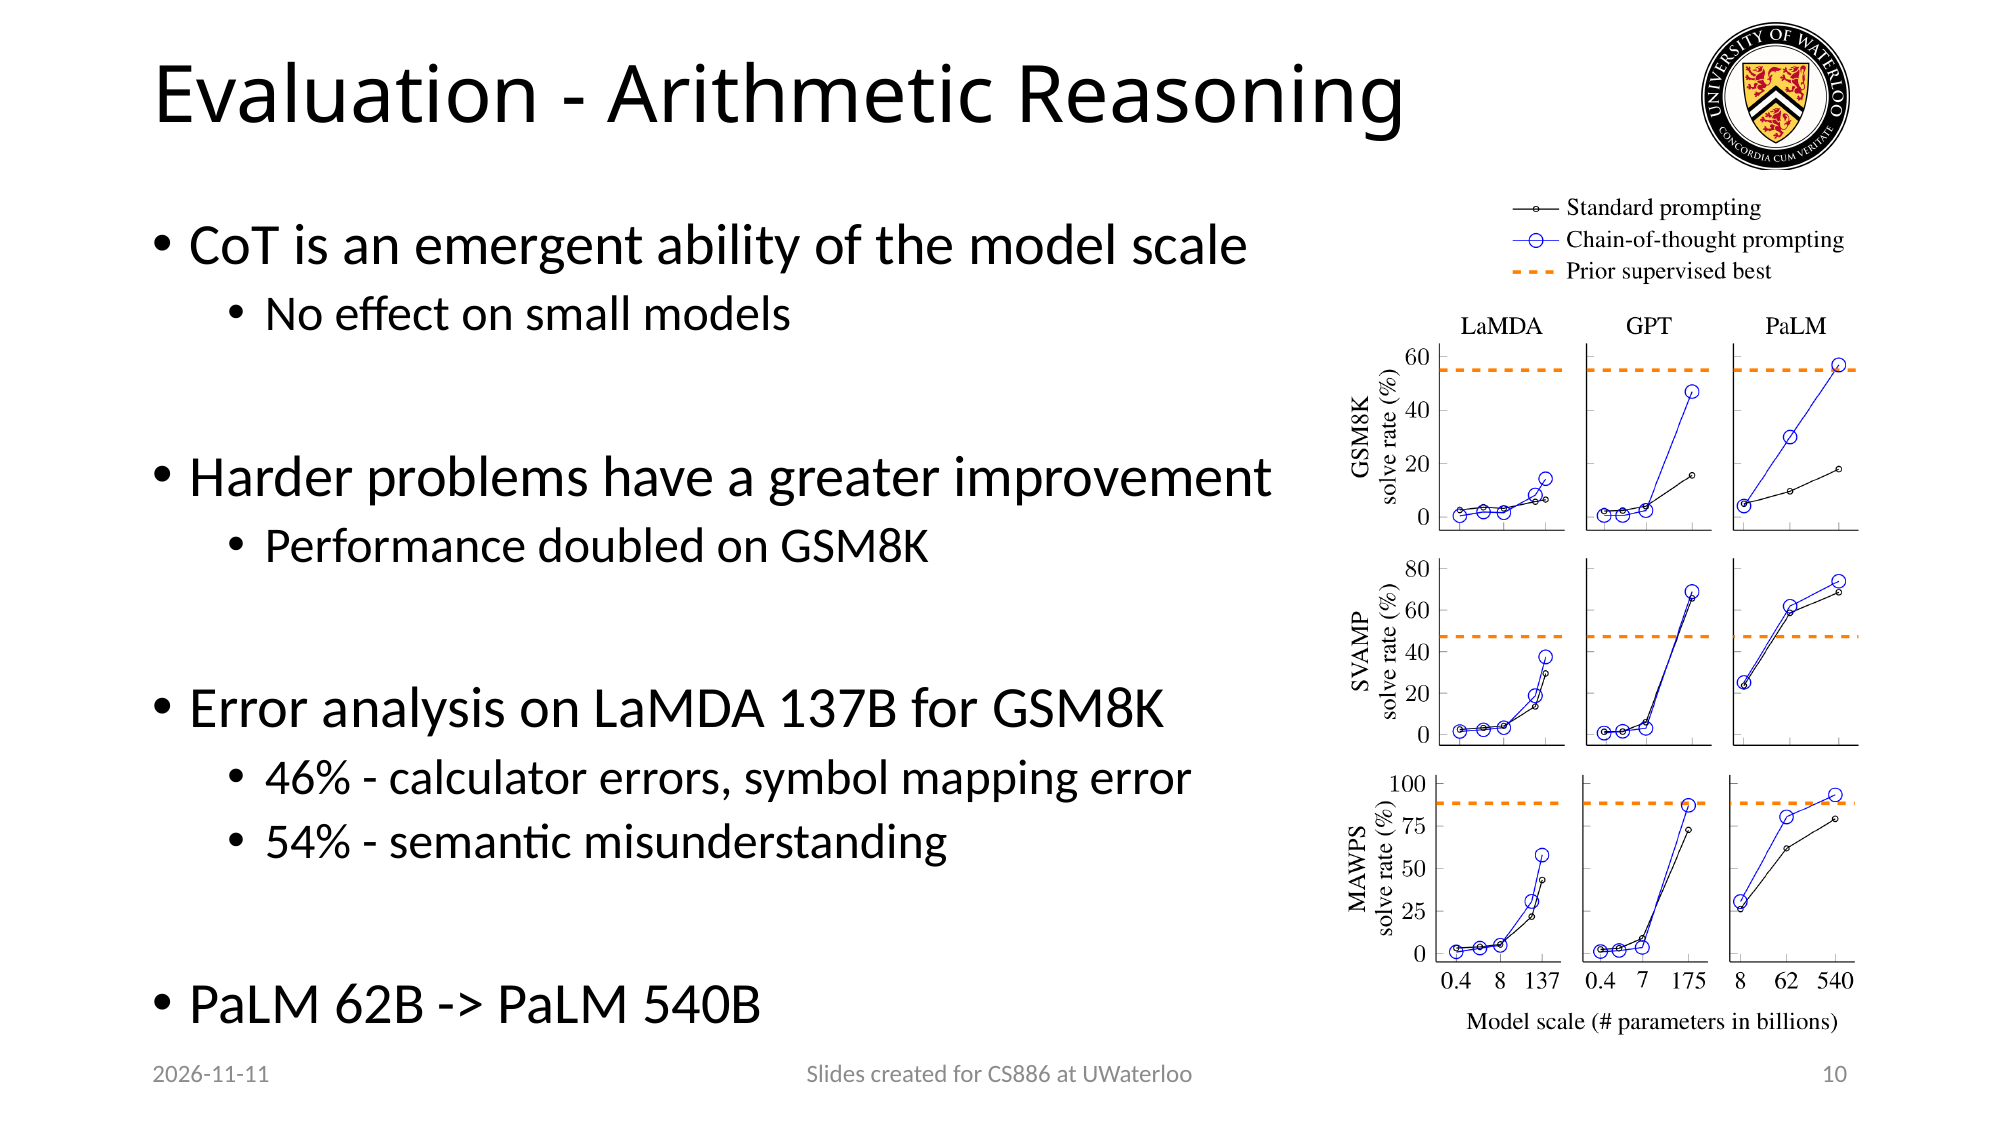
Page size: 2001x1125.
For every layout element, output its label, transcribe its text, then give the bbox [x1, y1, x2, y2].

list CoT is an emergent ability of the model scale No effect on small models Harder problems have a greater improvement Performance doubled on GSM8K Error analysis on LaMDA 137B for GSM8K 46% - calculator errors, symbol mapping error 54% - semantic misunderstanding PaLM 62B -> PaLM 540B [137, 206, 1327, 1014]
title Evaluation - Arithmetic Reasoning [137, 22, 1863, 171]
slide_number 10 [1412, 1058, 1863, 1103]
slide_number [137, 1042, 588, 1103]
picture [1327, 170, 1897, 1058]
footer Slides created for CS886 at UWaterloo [662, 1042, 1338, 1103]
